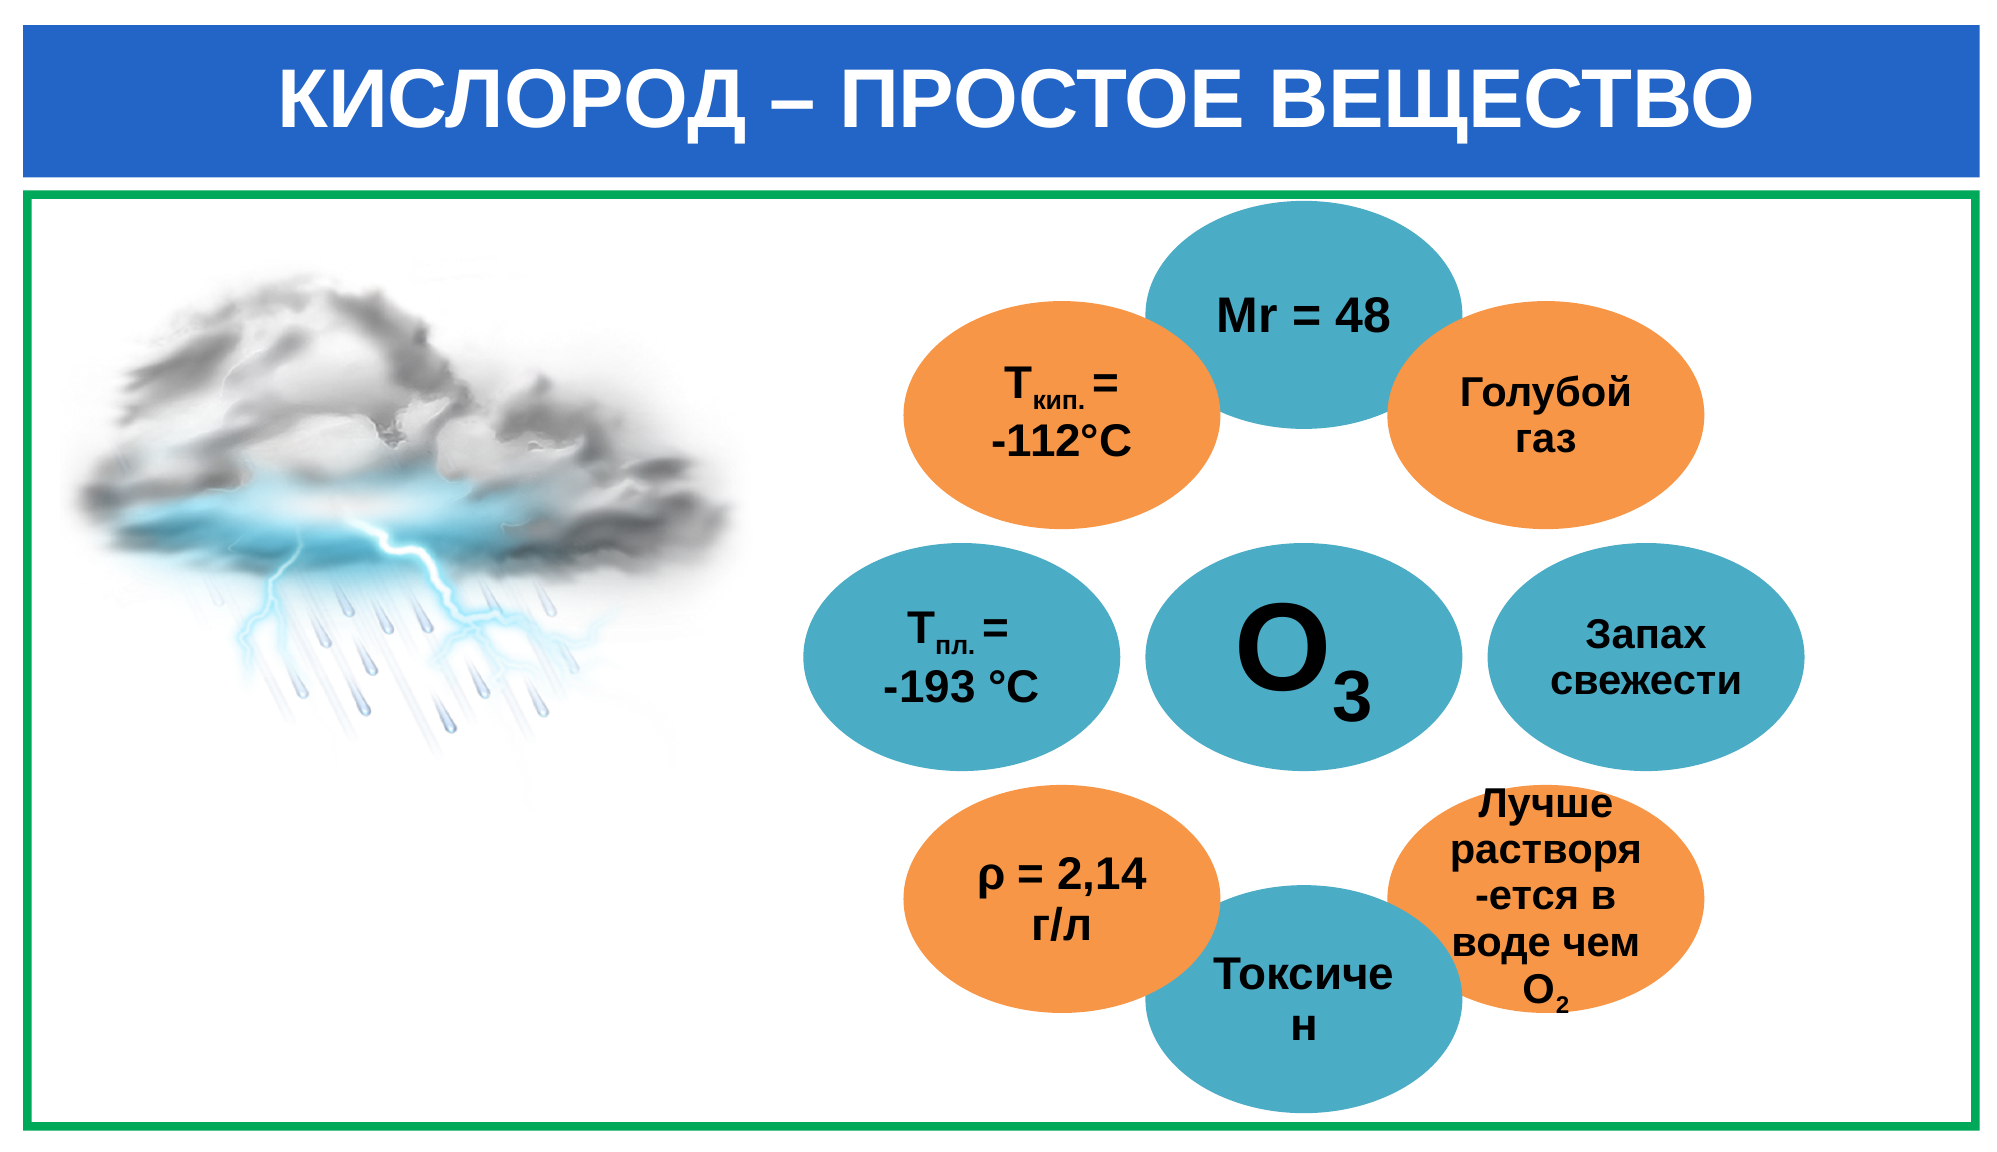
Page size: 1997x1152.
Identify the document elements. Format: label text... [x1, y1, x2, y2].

text_box КИСЛОРОД – ПРОСТОЕ ВЕЩЕСТВО [37, 36, 1997, 152]
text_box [669, 200, 1938, 1114]
picture [60, 235, 755, 823]
